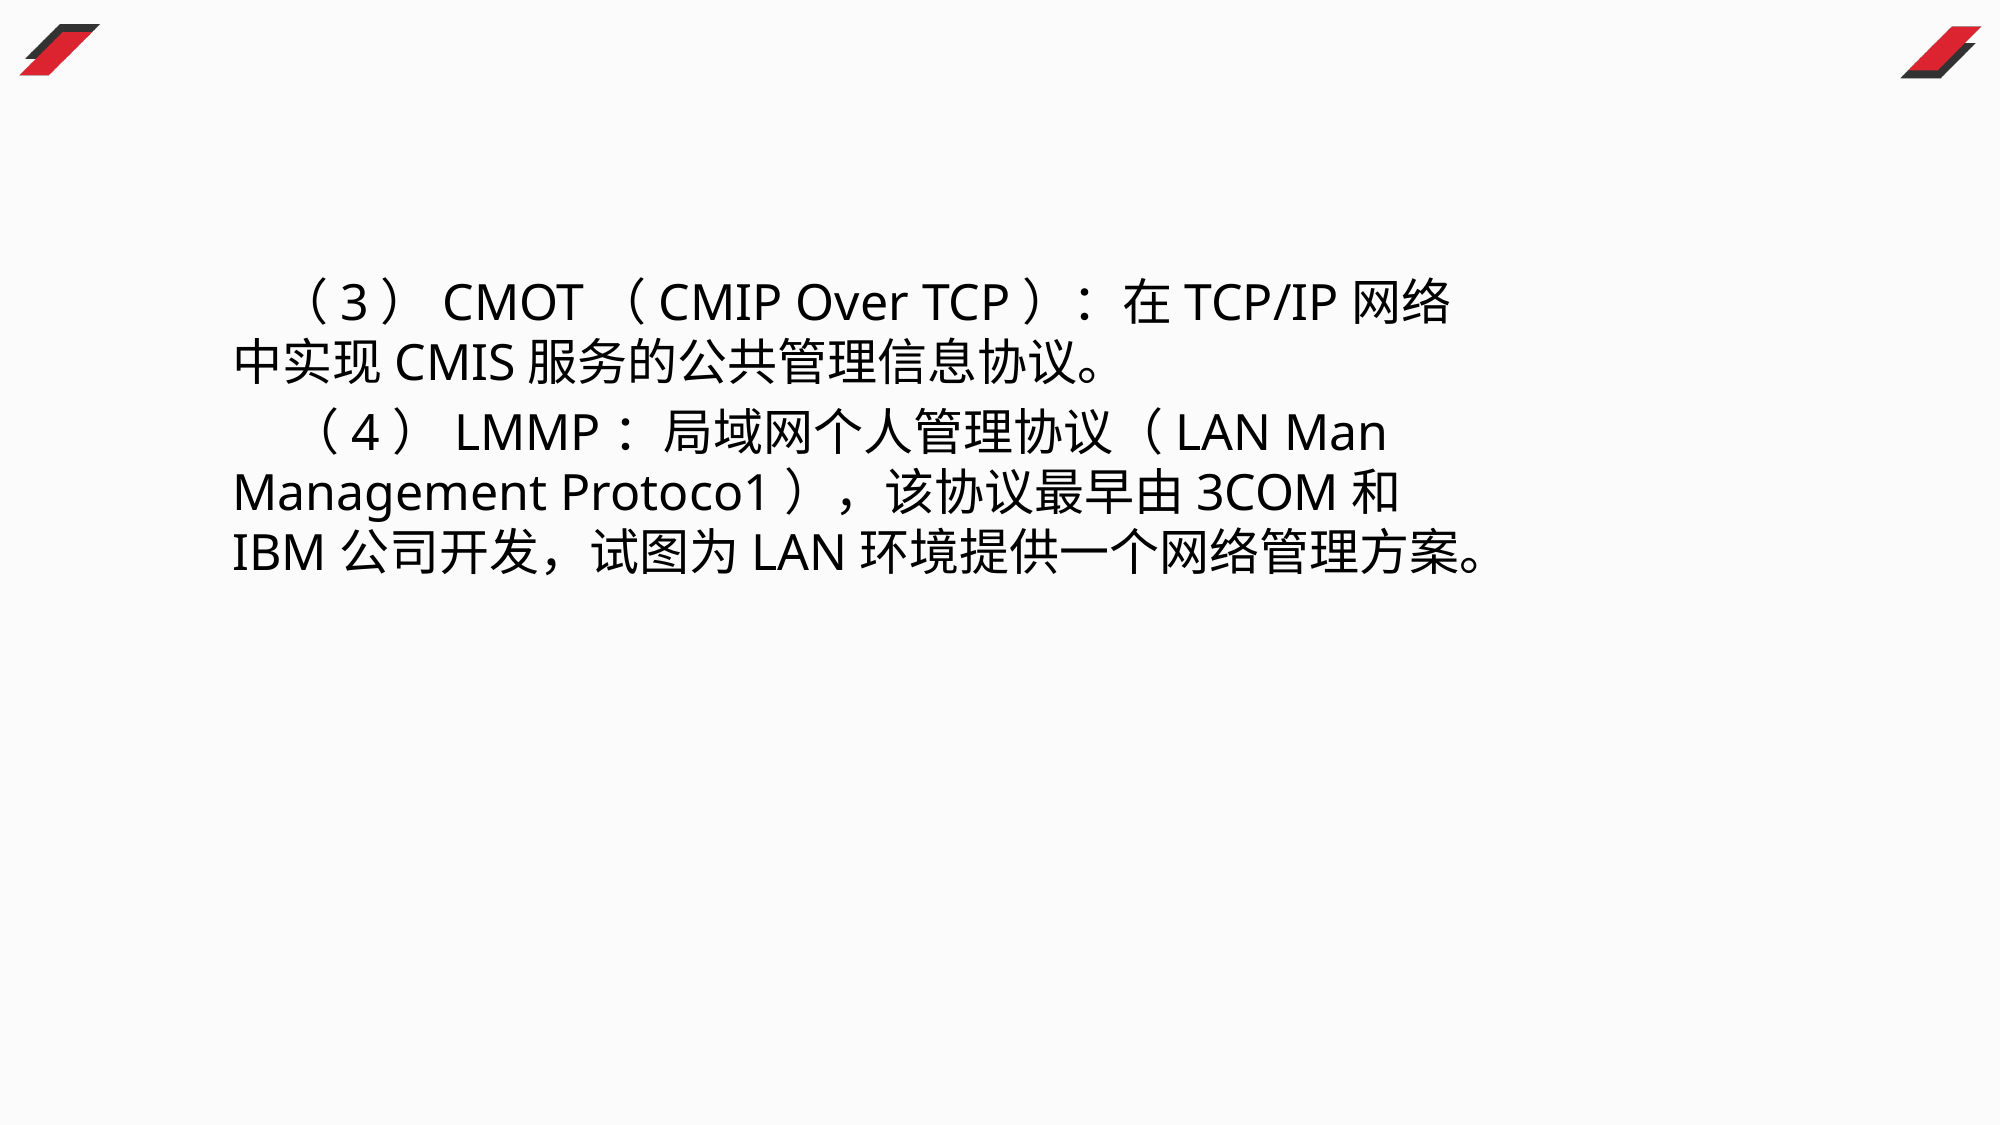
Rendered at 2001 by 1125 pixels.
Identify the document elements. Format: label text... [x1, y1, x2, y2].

picture [0, 0, 119, 101]
picture [1881, 0, 2000, 101]
text_box （3）CMOT（CMIP Over TCP）：在TCP/IP网络中实现CMIS服务的公共管理信息协议。 （4）LMMP：局域网个人管理协议（LAN Man Management Protoco1），该协议最早由3COM和IBM公司开发，试图为LAN环境提供一个网络管理方案。 [161, 262, 1512, 1005]
